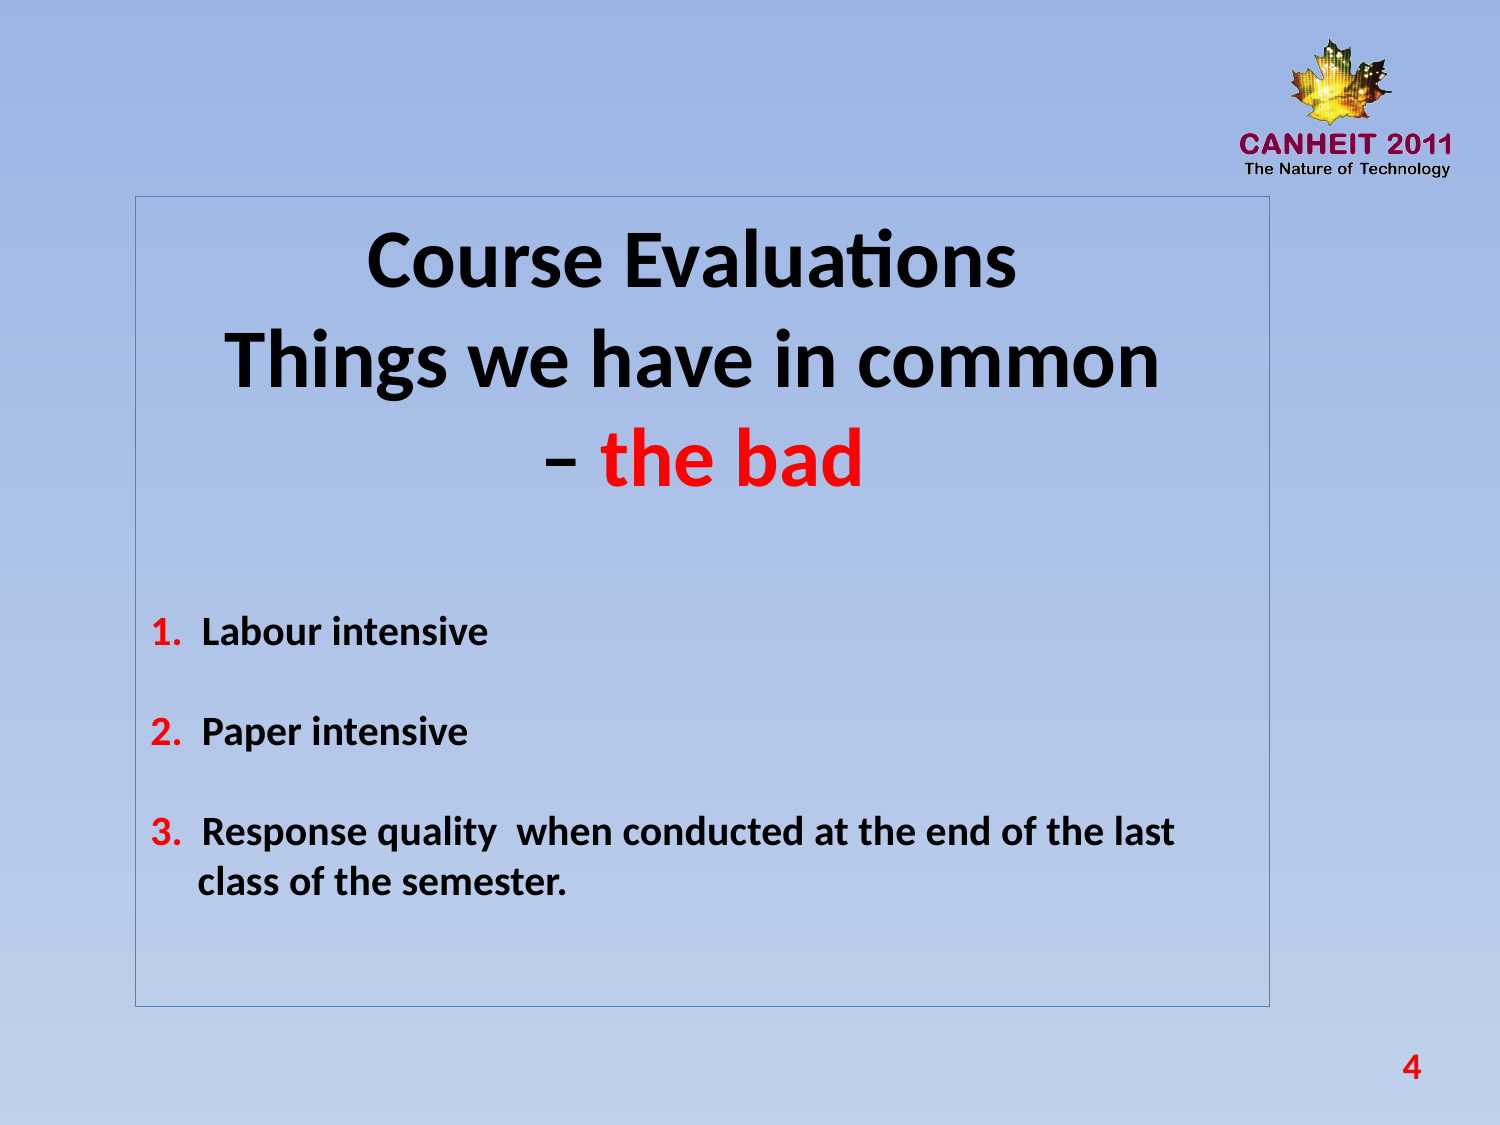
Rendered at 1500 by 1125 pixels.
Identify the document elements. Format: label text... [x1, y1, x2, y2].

text_box Course Evaluations Things we have in common – the bad 1. Labour intensive 2. Paper intensive 3. Response quality when conducted at the end of the last class of the semester. [135, 196, 1270, 1007]
picture [1222, 30, 1470, 191]
text_box 4 [1387, 1034, 1483, 1095]
